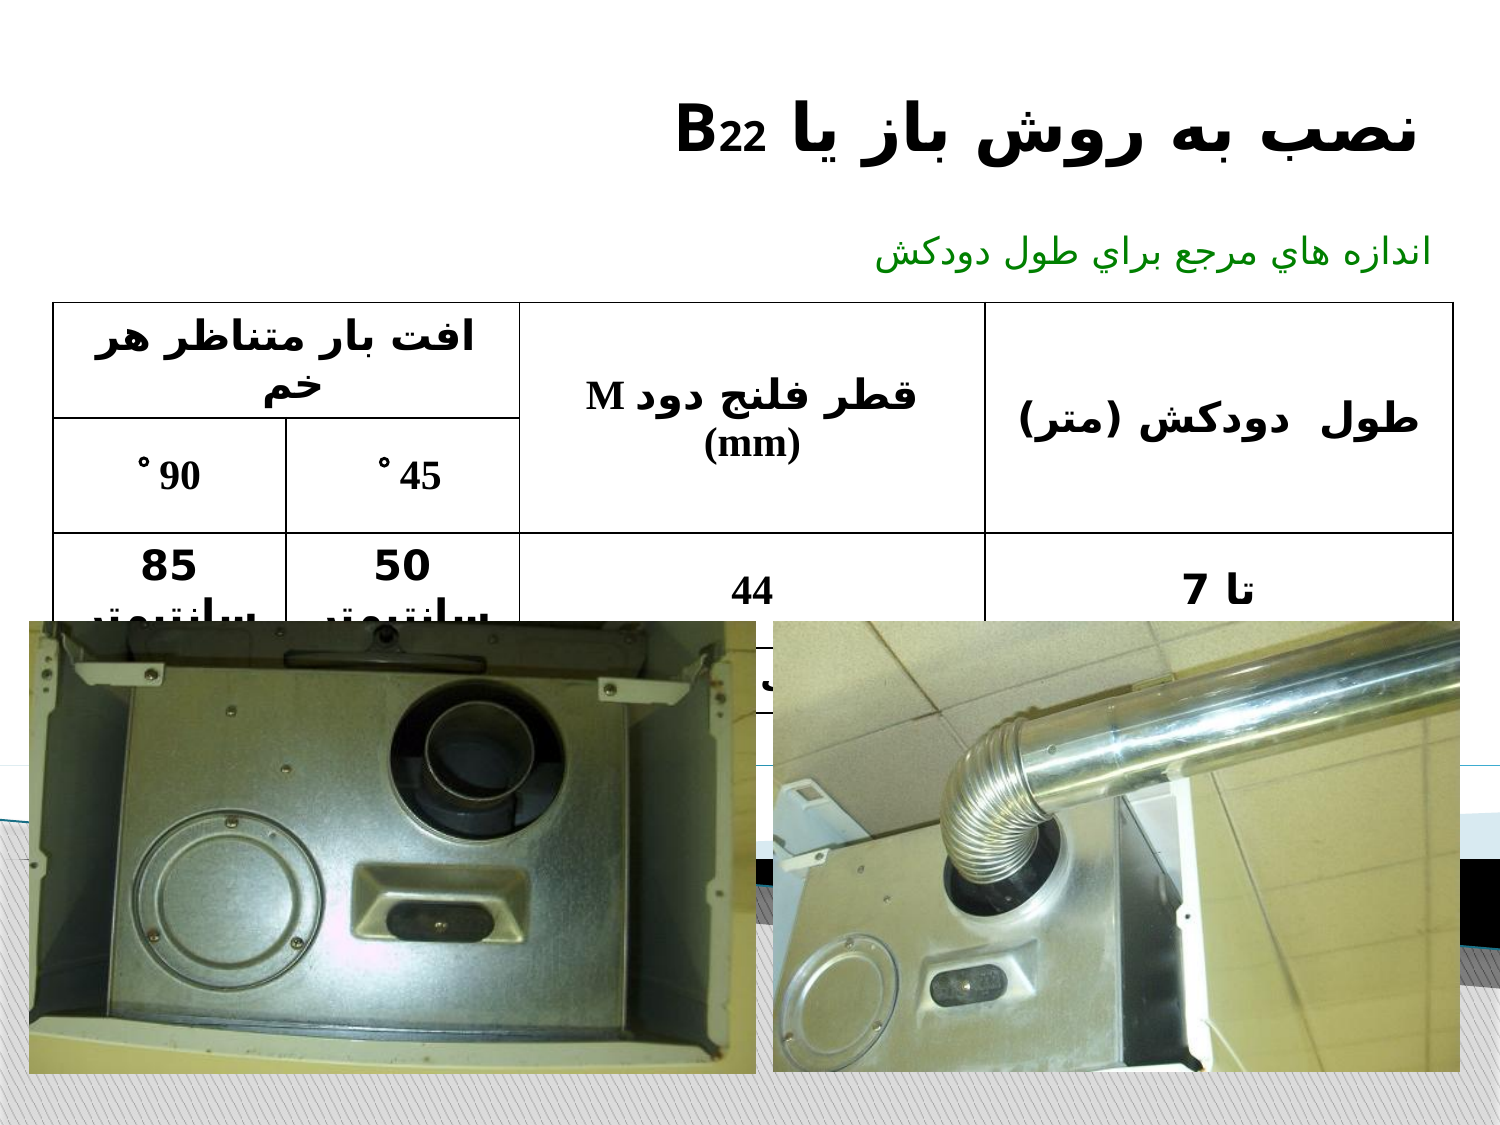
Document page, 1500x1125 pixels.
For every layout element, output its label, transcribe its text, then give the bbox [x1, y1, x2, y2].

table_cell 44 [520, 534, 984, 647]
table_cell  45 [287, 419, 519, 532]
table_header افت بار متناظر هر خم [54, 303, 519, 417]
text_box اندازه هاي مرجع براي طول دودكش [53, 220, 1447, 280]
table_header قطر فلنج دودM (mm) [520, 303, 984, 532]
text_box نصب به روش باز يا B22 [76, 77, 1436, 173]
table_cell 50 سانتيمتر [287, 534, 519, 621]
table_cell نصب نشده [762, 649, 767, 712]
table_header طول دودكش (متر) [986, 303, 1452, 532]
table_cell 85 سانتيمتر [54, 534, 285, 621]
picture [0, 621, 1500, 1074]
table_cell  90 [54, 419, 285, 532]
table_cell تا 7 [986, 534, 1452, 621]
